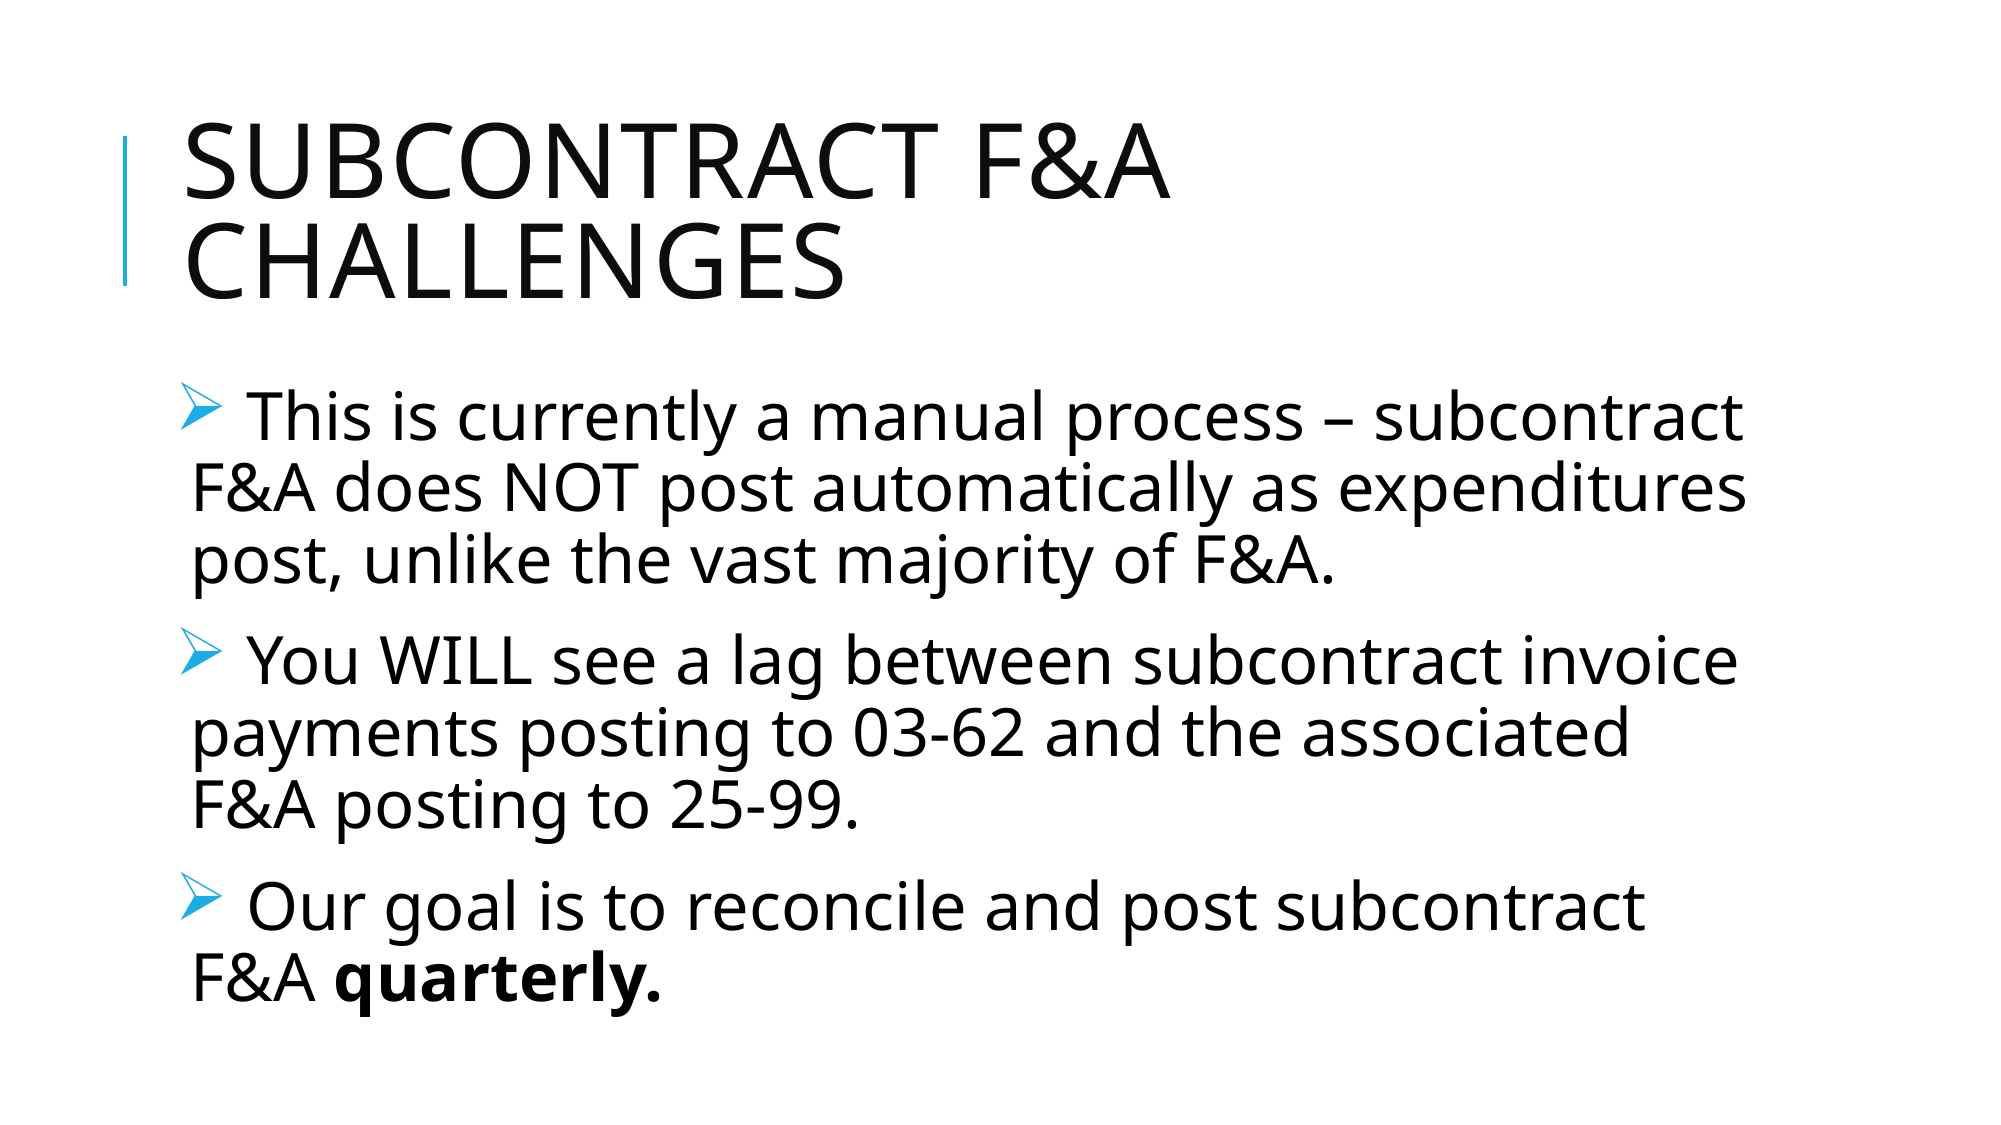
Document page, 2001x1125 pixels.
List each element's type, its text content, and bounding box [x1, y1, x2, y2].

list This is currently a manual process – subcontract F&A does NOT post automatically as expenditures post, unlike the vast majority of F&A. You WILL see a lag between subcontract invoice payments posting to 03-62 and the associated F&A posting to 25-99. Our goal is to reconcile and post subcontract F&A quarterly. [168, 375, 1763, 1035]
title Subcontract F&A Challenges [168, 96, 1763, 342]
